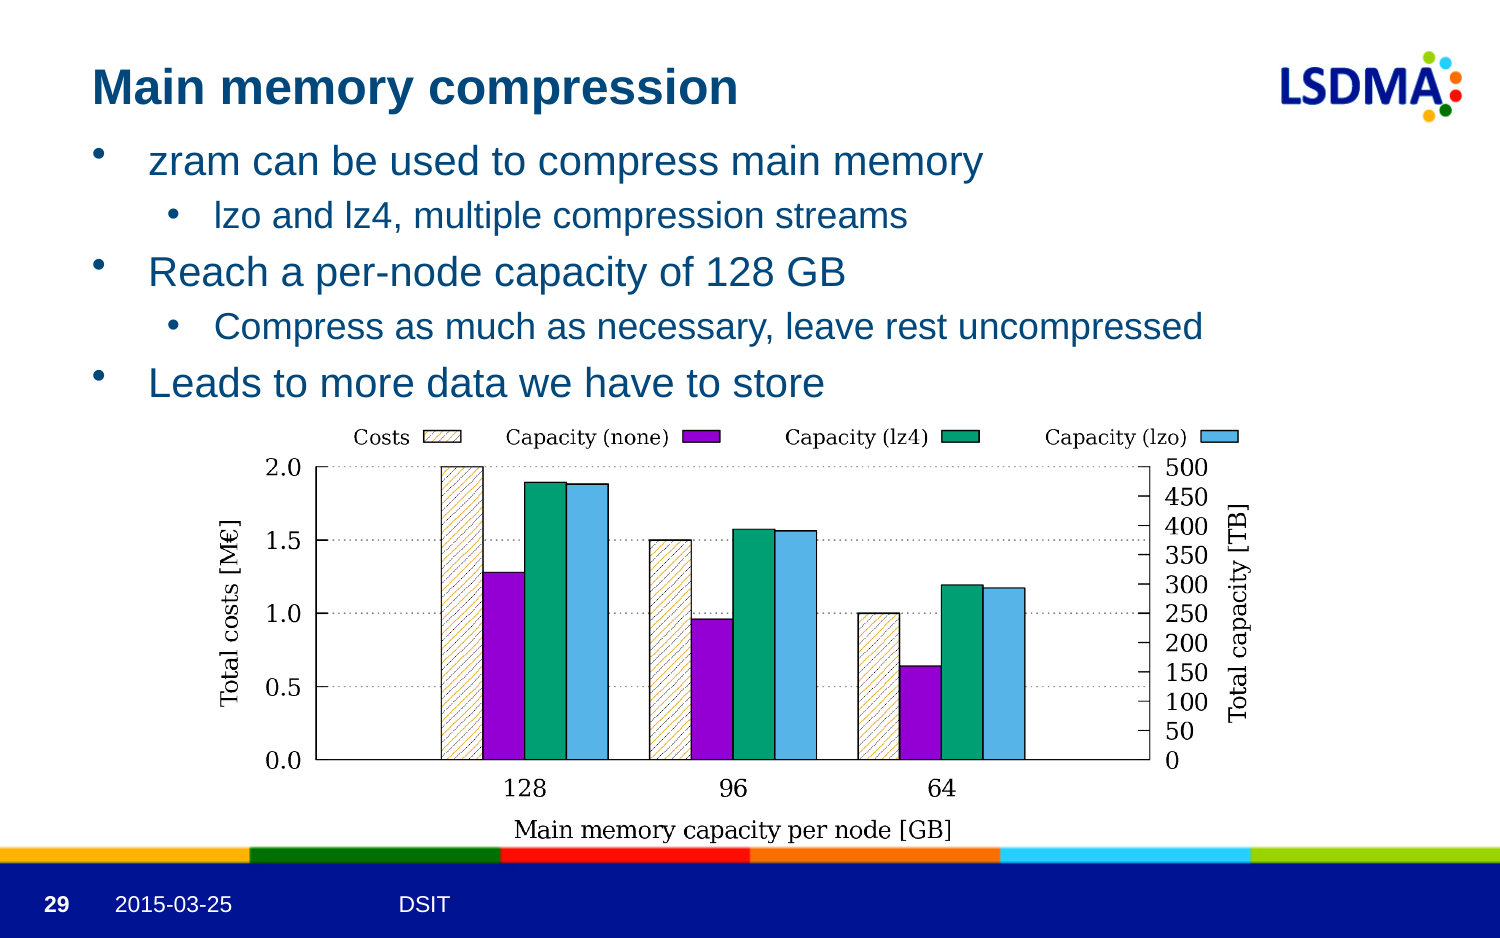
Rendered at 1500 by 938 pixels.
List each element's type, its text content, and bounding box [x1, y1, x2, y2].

picture [0, 0, 1500, 938]
list zram can be used to compress main memory lzo and lz4, multiple compression streams Reach a per-node capacity of 128 GB Compress as much as necessary, leave rest uncompressed Leads to more data we have to store [76, 126, 1424, 793]
title Main memory compression [76, 45, 1247, 123]
